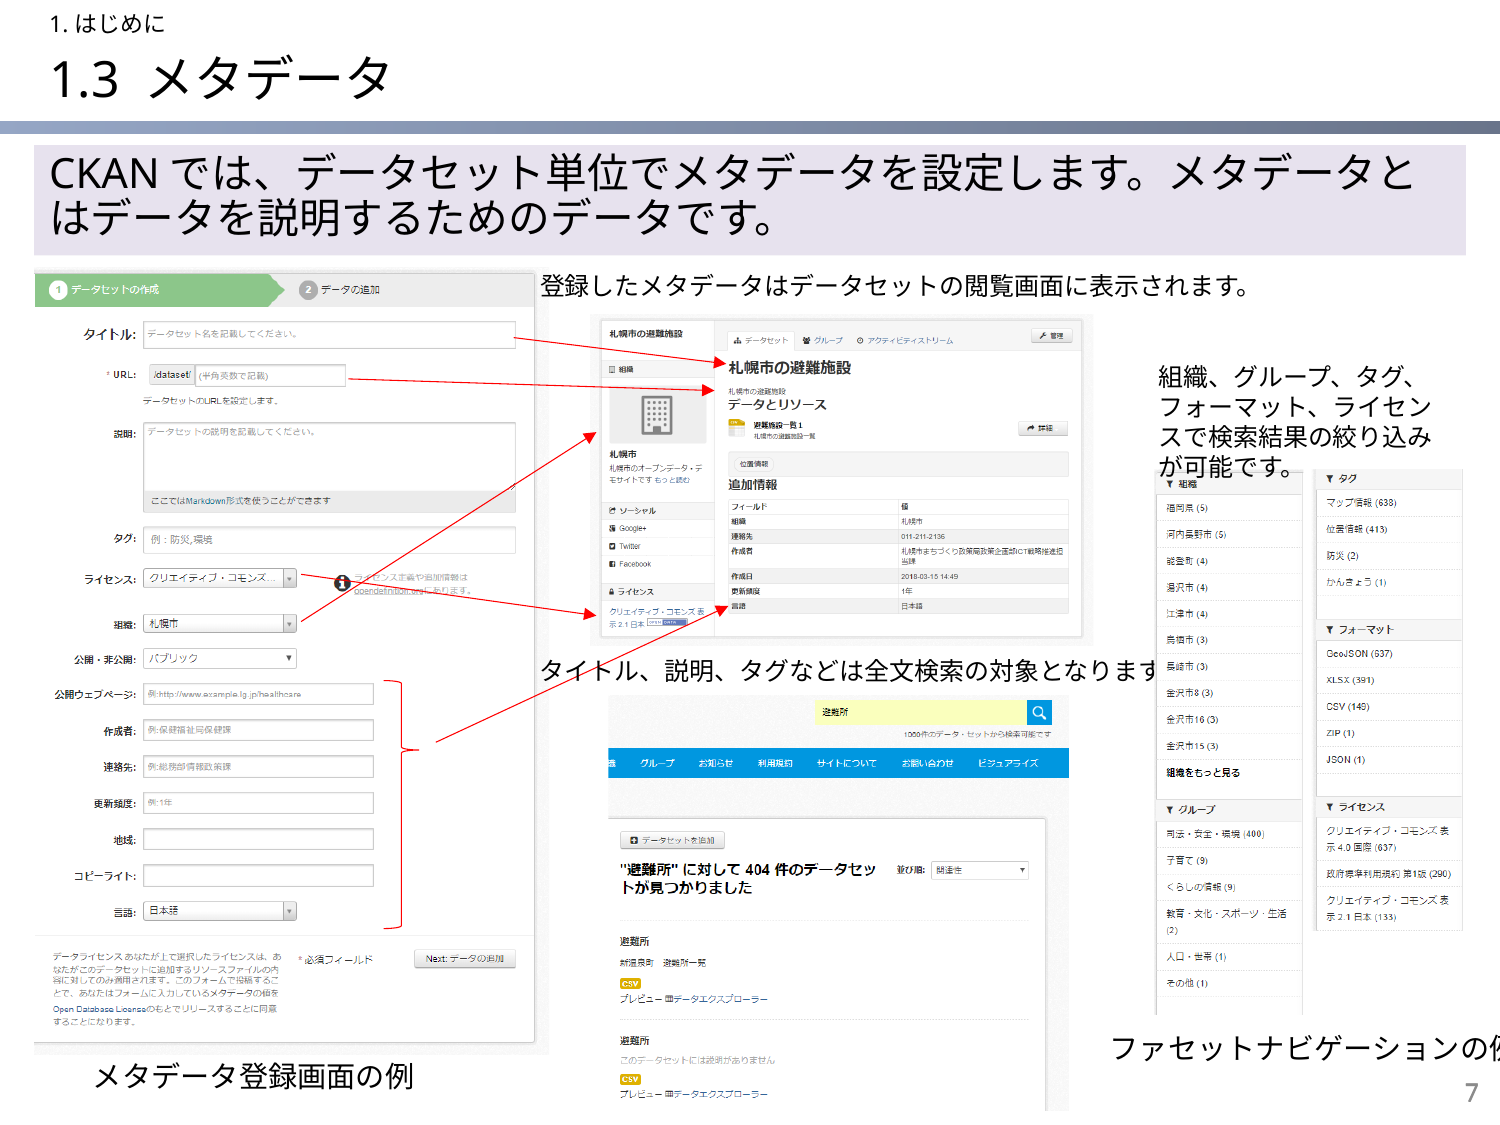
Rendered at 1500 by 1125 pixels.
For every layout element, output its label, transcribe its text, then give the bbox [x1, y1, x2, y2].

picture [34, 267, 550, 1055]
text_box 登録したメタデータはデータセットの閲覧画面に表示されます。 [525, 262, 1278, 308]
text_box 組織、グループ、タグ、 フォーマット、ライセンスで検索結果の絞り込みが可能です。 [1143, 353, 1464, 489]
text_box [435, 605, 729, 743]
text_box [513, 337, 727, 364]
picture [1311, 469, 1465, 931]
picture [590, 314, 1094, 646]
picture [608, 779, 1069, 1111]
picture [608, 695, 1069, 747]
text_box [301, 432, 597, 622]
picture [608, 760, 615, 766]
title 1.3 メタデータ [34, 46, 1275, 116]
text_box メタデータ登録画面の例 [78, 1055, 430, 1101]
text_box タイトル、説明、タグなどは全文検索の対象となります。 [729, 648, 1154, 693]
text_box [348, 378, 715, 391]
list CKANでは、データセット単位でメタデータを設定します。メタデータとはデータを説明するためのデータです。 [34, 145, 1466, 256]
slide_number 7 [1411, 1073, 1495, 1118]
picture [1154, 469, 1304, 1015]
text_box ファセットナビゲーションの例 [1094, 1022, 1500, 1073]
list 1.はじめに [34, 4, 1271, 41]
